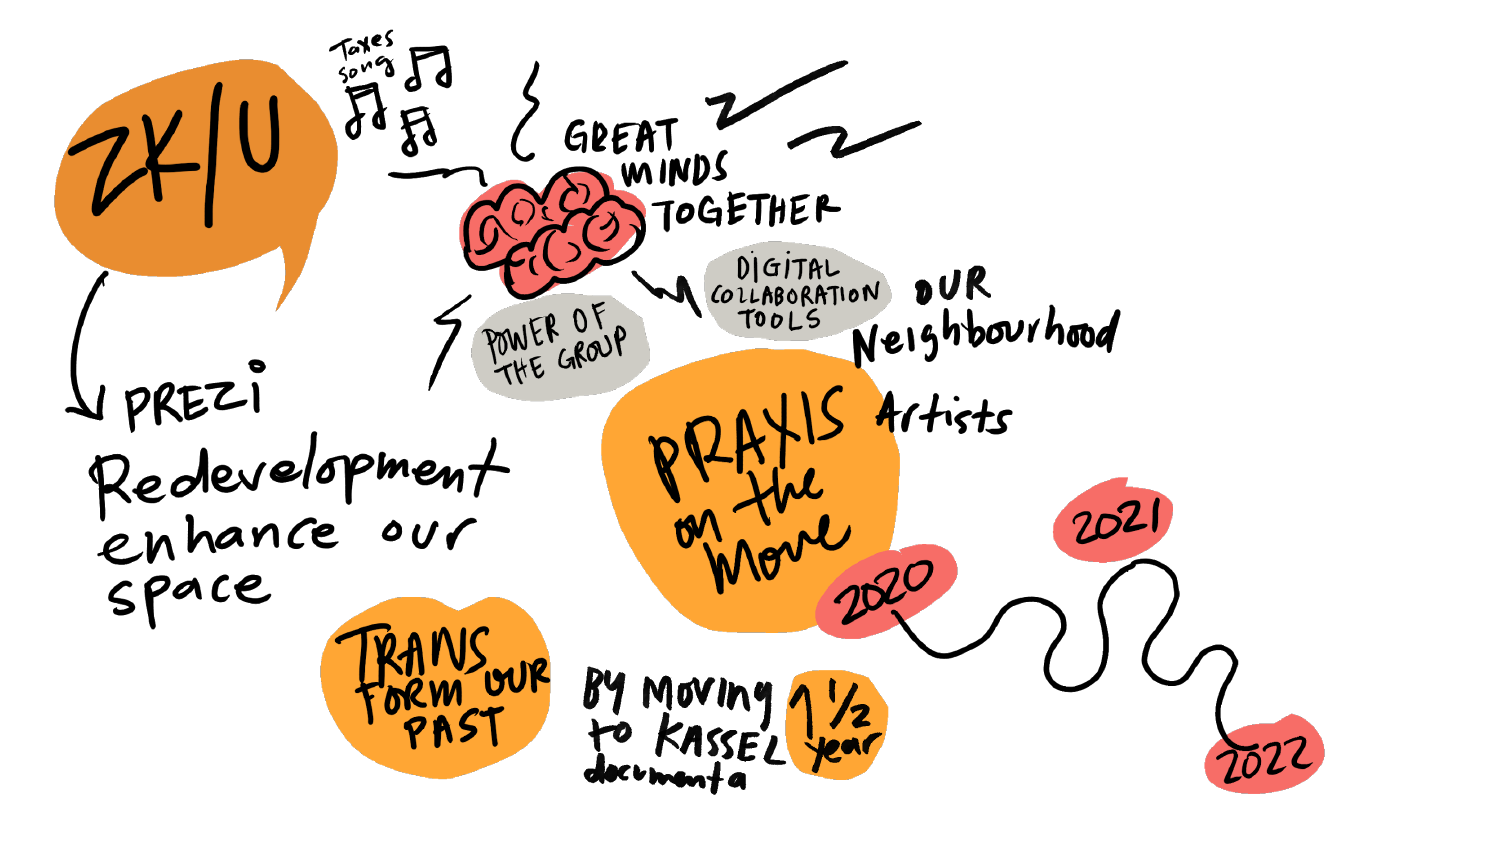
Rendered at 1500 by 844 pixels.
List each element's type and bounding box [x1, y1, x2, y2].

picture [24, 24, 1354, 820]
